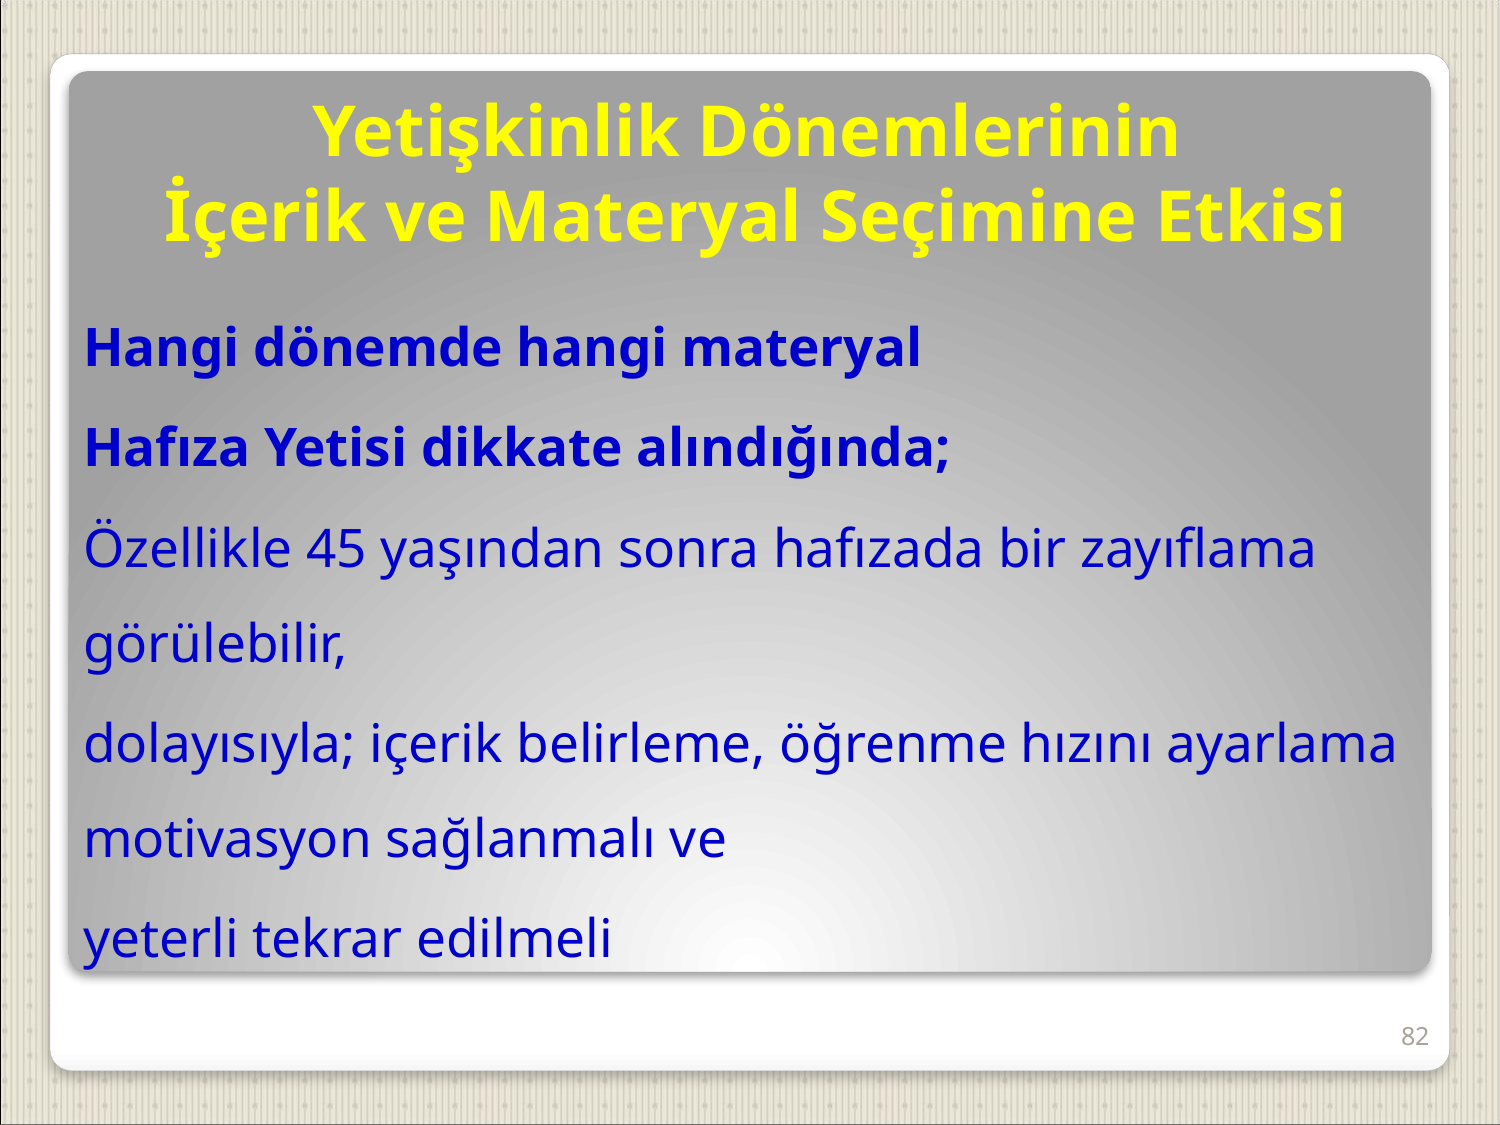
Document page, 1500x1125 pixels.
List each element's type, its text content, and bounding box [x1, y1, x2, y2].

slide_number 82 [1369, 1002, 1445, 1063]
picture [0, 0, 1500, 1125]
text_box Yetişkinlik Dönemlerinin İçerik ve Materyal Seçimine Etkisi [100, 78, 1413, 263]
list Hangi dönemde hangi materyal Hafıza Yetisi dikkate alındığında; Özellikle 45 yaşından sonra hafızada bir zayıflama görülebilir, dolayısıyla; içerik belirleme, öğrenme hızını ayarlama motivasyon sağlanmalı ve yeterli tekrar edilmeli [52, 266, 1448, 977]
